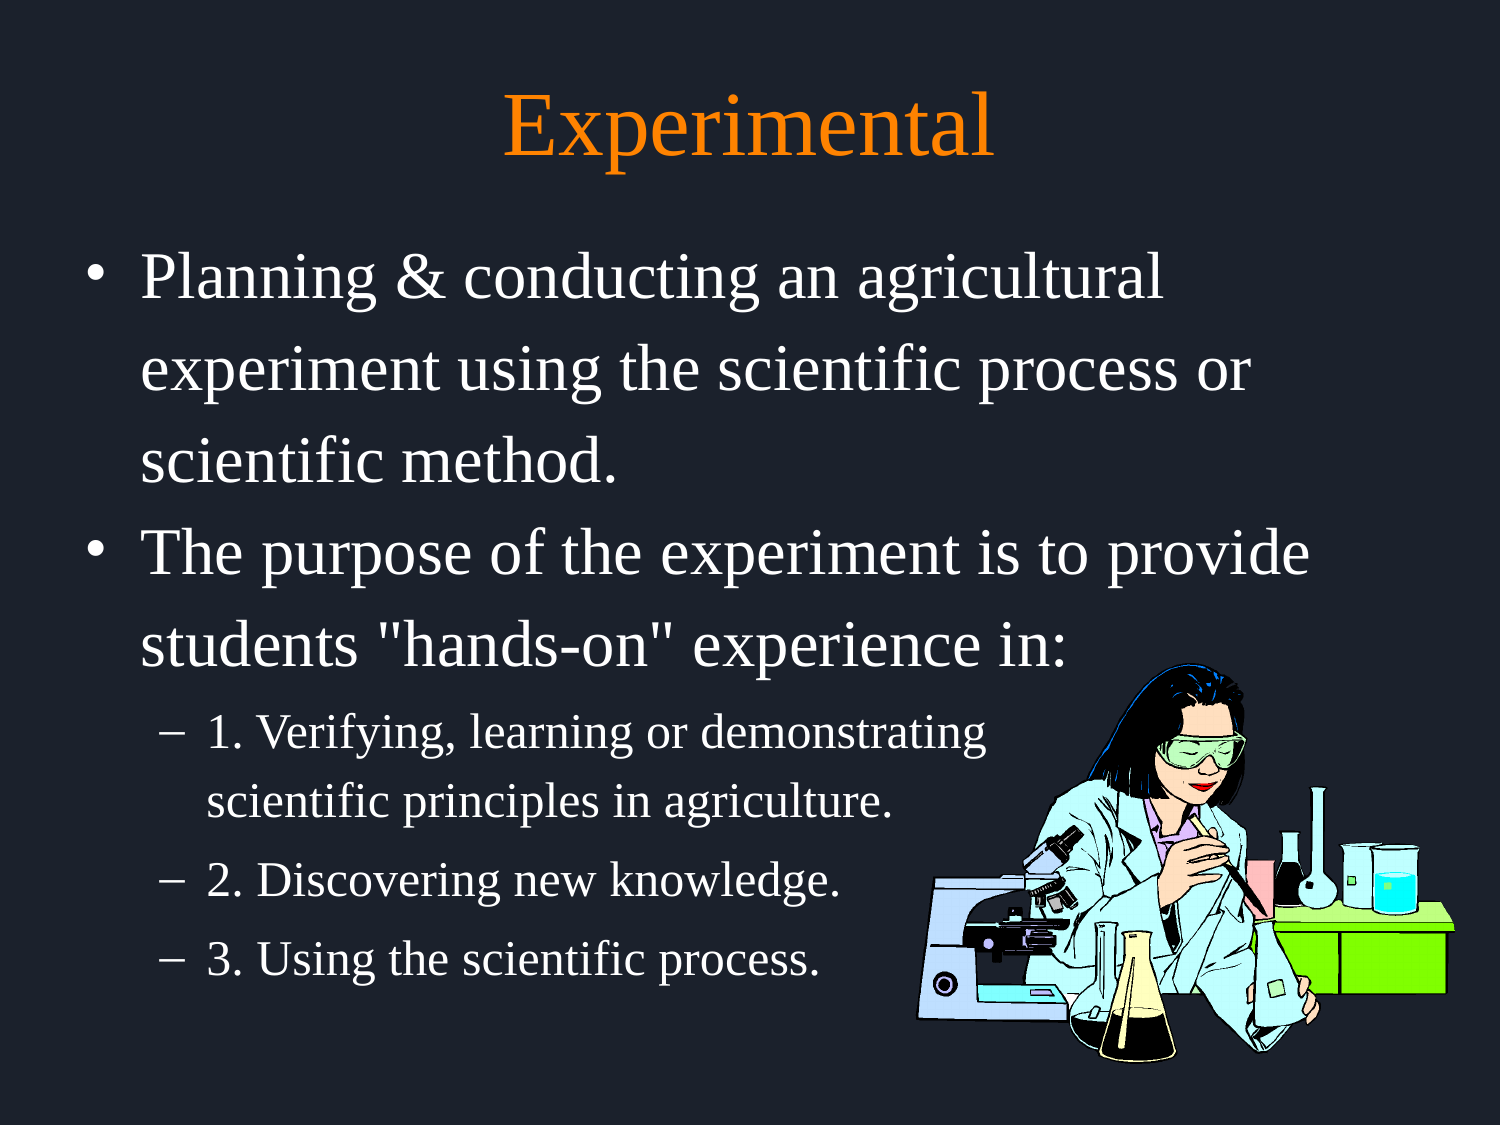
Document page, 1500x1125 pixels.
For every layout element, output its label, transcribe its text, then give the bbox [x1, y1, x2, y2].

picture [912, 661, 1459, 1065]
title Experimental [48, 24, 1450, 213]
list Planning & conducting an agricultural experiment using the scientific process or scientific method. The purpose of the experiment is to provide students "hands-on" experience in: 1. Verifying, learning or demonstrating scientific principles in agriculture. 2. Discovering new knowledge. 3. Using the scientific process. [69, 212, 1388, 938]
